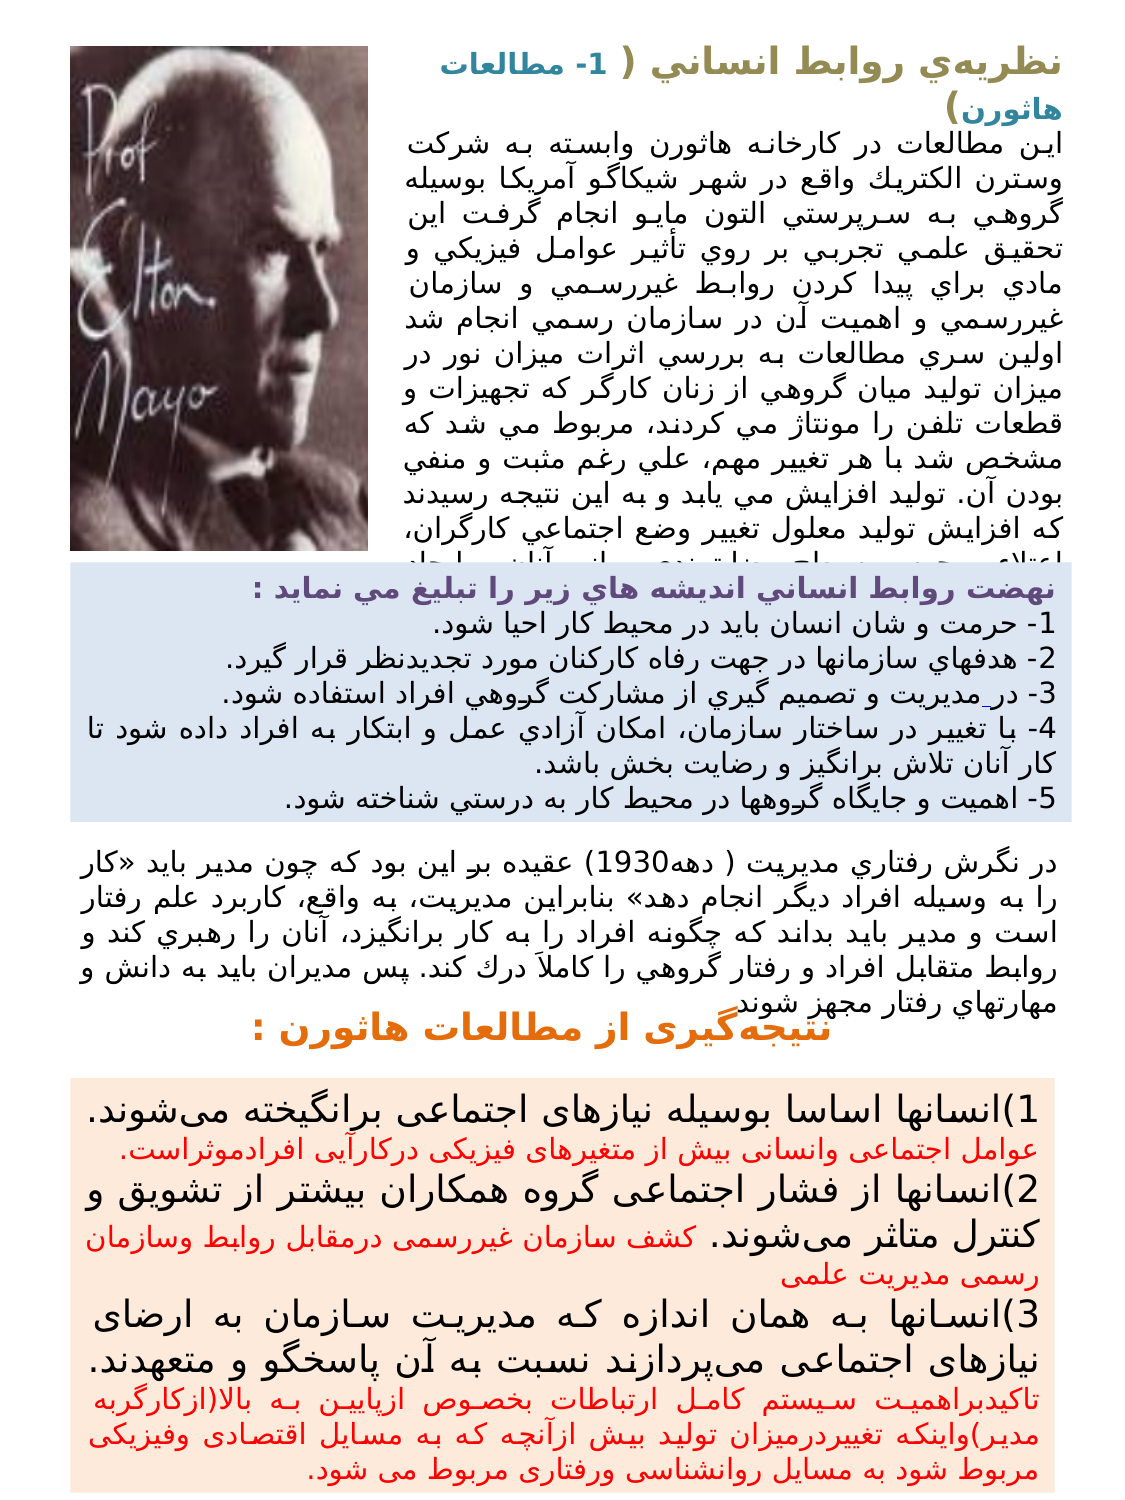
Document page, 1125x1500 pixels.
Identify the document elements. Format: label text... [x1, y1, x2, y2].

footer © irmgn.ir [384, 1390, 741, 1471]
text_box نتیجه‌گیری از مطالعات هاثورن : [236, 1026, 848, 1056]
text_box نهضت روابط انساني انديشه هاي زير را تبليغ مي نمايد : 1- حرمت و شان انسان بايد در محيط كار احيا شود. 2- هدفهاي سازمانها در جهت رفاه كاركنان مورد تجديدنظر قرار گيرد. 3- در مديريت و تصميم گيري از مشاركت گروهي افراد استفاده شود. 4- با تغيير در ساختار سازمان، امكان آزادي عمل و ابتكار به افراد داده شود تا كار آنان تلاش برانگيز و رضايت بخش باشد. 5- اهميت و جايگاه گروهها در محيط كار به درستي شناخته شود. [70, 562, 1072, 822]
title نظريه‌ي روابط انساني ( 1- مطالعات هاثورن) [398, 34, 1079, 129]
text_box 1)انسانها اساسا بوسیله نیازهای اجتماعی برانگیخته می‌شوند. عوامل اجتماعی وانسانی بیش از متغیرهای فیزیکی درکارآیی افرادموثراست. 2)انسانها از فشار اجتماعی گروه همکاران بیشتر از تشویق و کنترل متاثر می‌شوند. کشف سازمان غیررسمی درمقابل روابط وسازمان رسمی مدیریت علمی 3)انسانها به همان اندازه که مدیریت سازمان به ارضای نیازهای اجتماعی می‌پردازند نسبت به آن پاسخگو و متعهدند. تاکیدبراهمیت سیستم کامل ارتباطات بخصوص ازپایین به بالا(ازکارگربه مدیر)واینکه تغییردرمیزان تولید بیش ازآنچه که به مسایل اقتصادی وفیزیکی مربوط شود به مسایل روانشناسی ورفتاری مربوط می شود. [70, 1078, 1055, 1493]
text_box در نگرش رفتاري مديريت ( دهه1930) عقيده بر اين بود كه چون مدير بايد «كار را به وسيله افراد ديگر انجام دهد» بنابراين مديريت، به واقع، كاربرد علم رفتار است و مدير بايد بداند كه چگونه افراد را به كار برانگيزد، آنان را رهبري كند و روابط متقابل افراد و رفتار گروهي را كاملاَ درك كند. پس مديران بايد به دانش و مهارتهاي رفتار مجهز شوند [64, 835, 1073, 1026]
picture [70, 46, 368, 552]
text_box اين مطالعات در كارخانه هاثورن وابسته به شركت وسترن الكتريك واقع در شهر شيكاگو آمريكا بوسيله گروهي به سرپرستي التون مايو انجام گرفت این تحقيق علمي تجربي بر روي تأثير عوامل فيزيكي و مادي براي پيدا كردن روابط غيررسمي و سازمان غيررسمي و اهميت آن در سازمان رسمي انجام شد اولين سري مطالعات به بررسي اثرات ميزان نور در ميزان توليد ميان گروهي از زنان كارگر كه تجهيزات و قطعات تلفن را مونتاژ مي كردند، مربوط مي شد كه مشخص شد با هر تغيير مهم، علي رغم مثبت و منفي بودن آن.‌ توليد افزايش مي يابد و به اين نتيجه رسيدند كه افزايش توليد معلول تغيير وضع اجتماعي كارگران، اعتلاء روحيه و سطح رضايتمندي رواني آنان و ايجاد الگوهاي جديد در تقابل اجتماعي گروه است كه با قرار دادن آنها در اطاق آزمايش و بذل توجه خاص به آنان حاصل مي شود. كشف اهميت «عوامل اجتماعي» مهمترين يافته مطالعات هاثورن است. [386, 117, 1078, 727]
